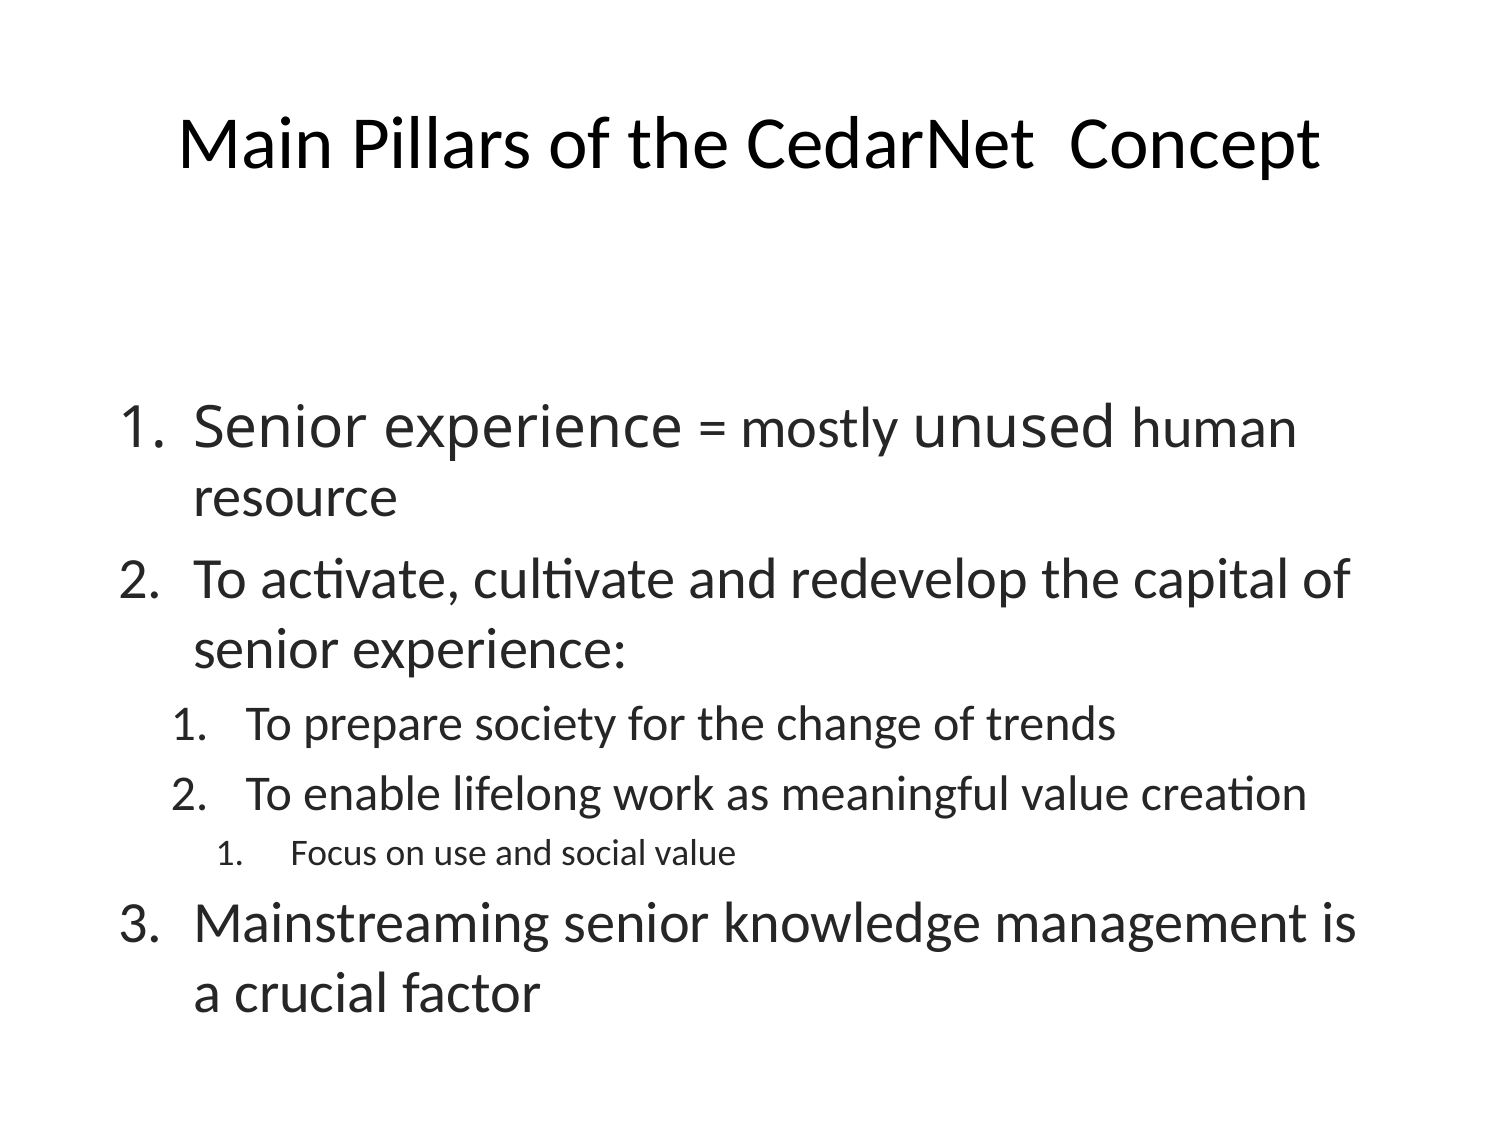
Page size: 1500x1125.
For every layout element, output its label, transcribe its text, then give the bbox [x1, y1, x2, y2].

title Main Pillars of the CedarNet Concept [75, 45, 1425, 233]
list Senior experience = mostly unused human resource To activate, cultivate and redevelop the capital of senior experience: To prepare society for the change of trends To enable lifelong work as meaningful value creation Focus on use and social value Mainstreaming senior knowledge management is a crucial factor [103, 299, 1397, 1071]
